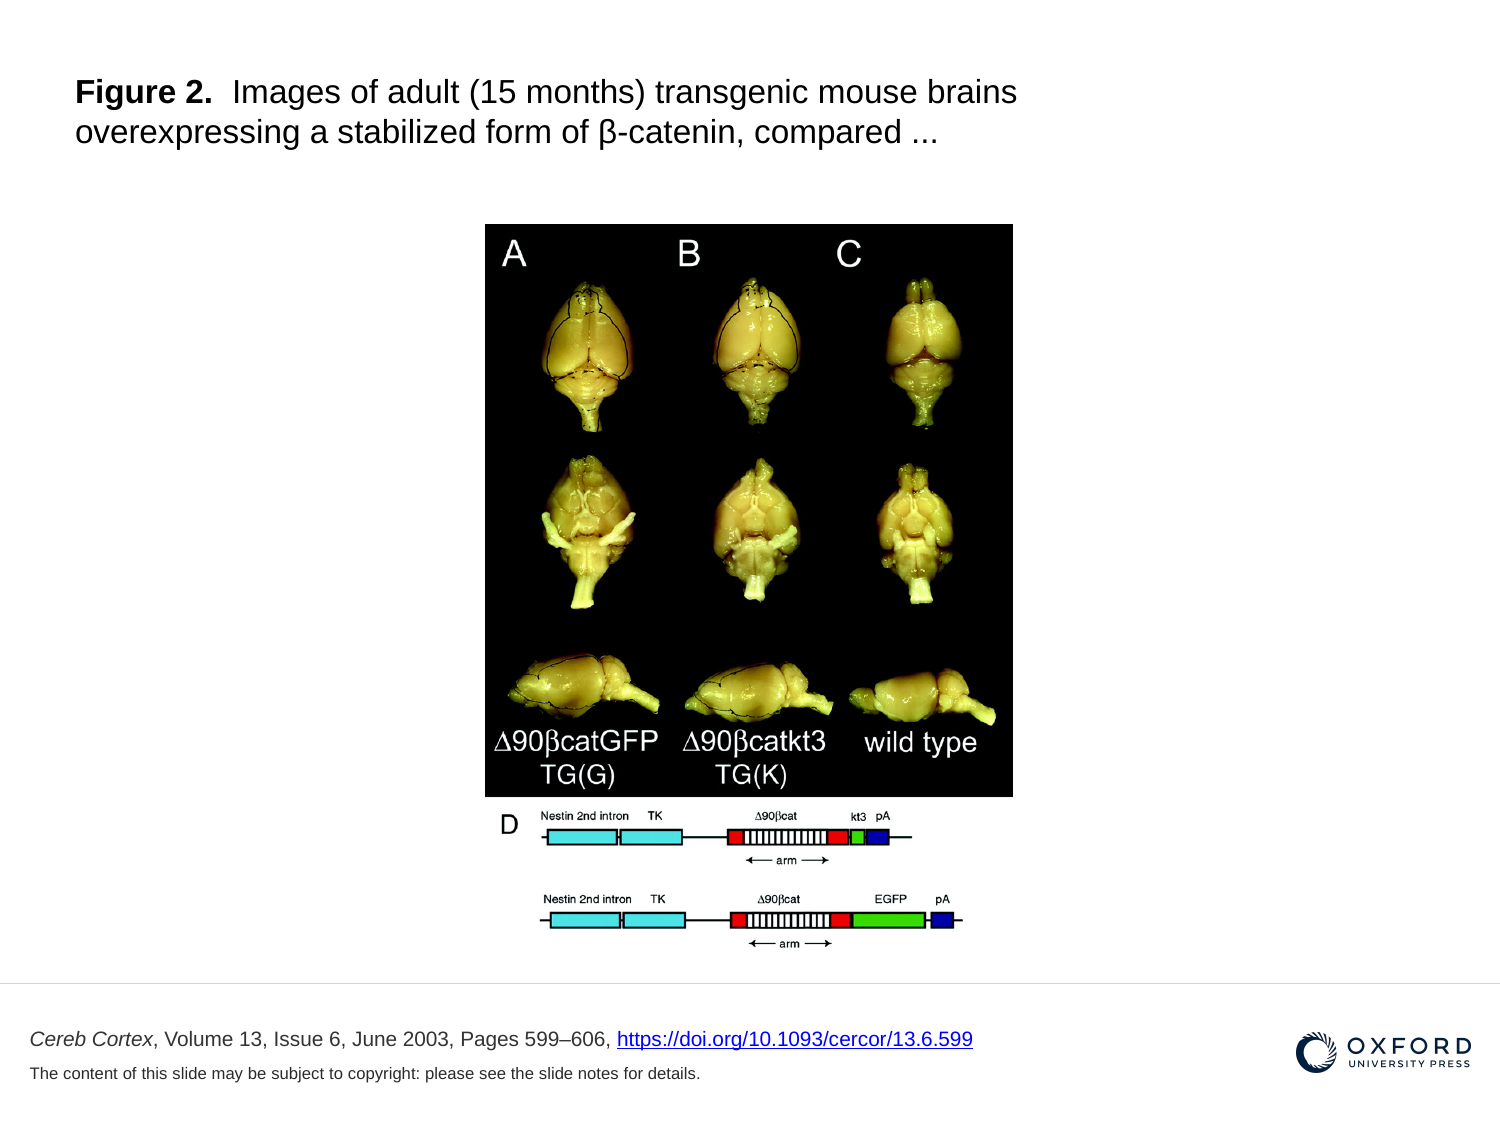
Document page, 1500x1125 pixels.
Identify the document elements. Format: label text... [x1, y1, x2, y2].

picture [485, 224, 1013, 957]
footer Cereb Cortex, Volume 13, Issue 6, June 2003, Pages 599–606, https://doi.org/10.1093/cercor/13.6.599 The content of this slide may be subject to copyright: please see the slide notes for details. [0, 983, 1260, 1125]
picture [1296, 1032, 1471, 1073]
title Figure 2. Images of adult (15 months) transgenic mouse brains overexpressing a stabilized form of β-catenin, compared ... [75, 69, 1078, 171]
